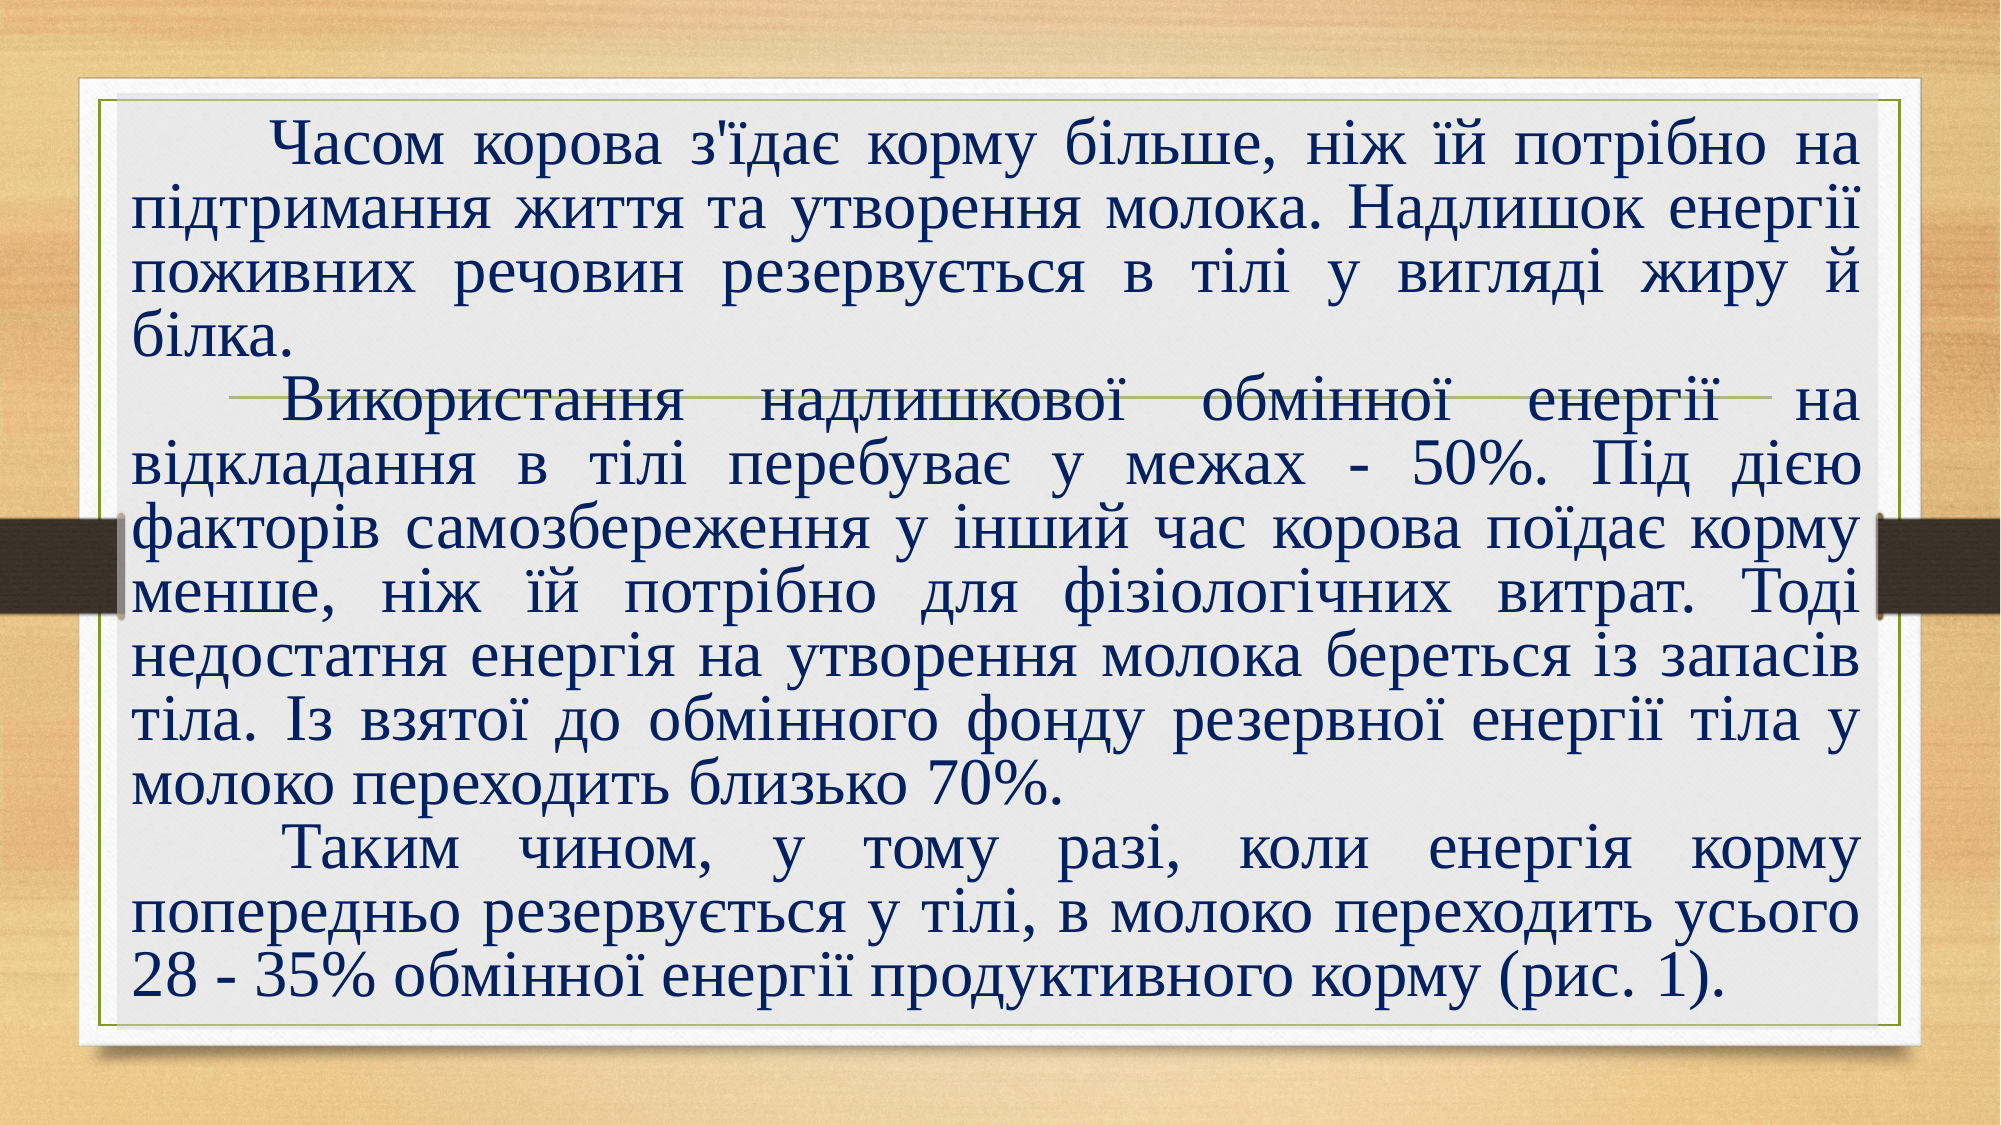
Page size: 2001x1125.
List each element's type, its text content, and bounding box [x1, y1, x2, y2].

picture [0, 0, 2001, 1125]
text_box Часом корова з'їдає корму більше, ніж їй потрібно на підтримання життя та утворення молока. Надлишок енергії поживних речовин резервується в тілі у вигляді жиру й білка. Використання надлишкової обмінної енергії на відкладання в тілі перебуває у межах - 50%. Під дією факторів самозбереження у інший час корова поїдає корму менше, ніж їй потрібно для фізіологічних витрат. Тоді недостатня енергія на утворення молока береться із запасів тіла. Із взятої до обмінного фонду резервної енергії тіла у молоко переходить близько 70%. Таким чином, у тому разі, коли енергія корму попередньо резервується у тілі, в молоко переходить усього 28 - 35% обмінної енергії продуктивного корму (рис. 1). [117, 93, 1879, 1030]
